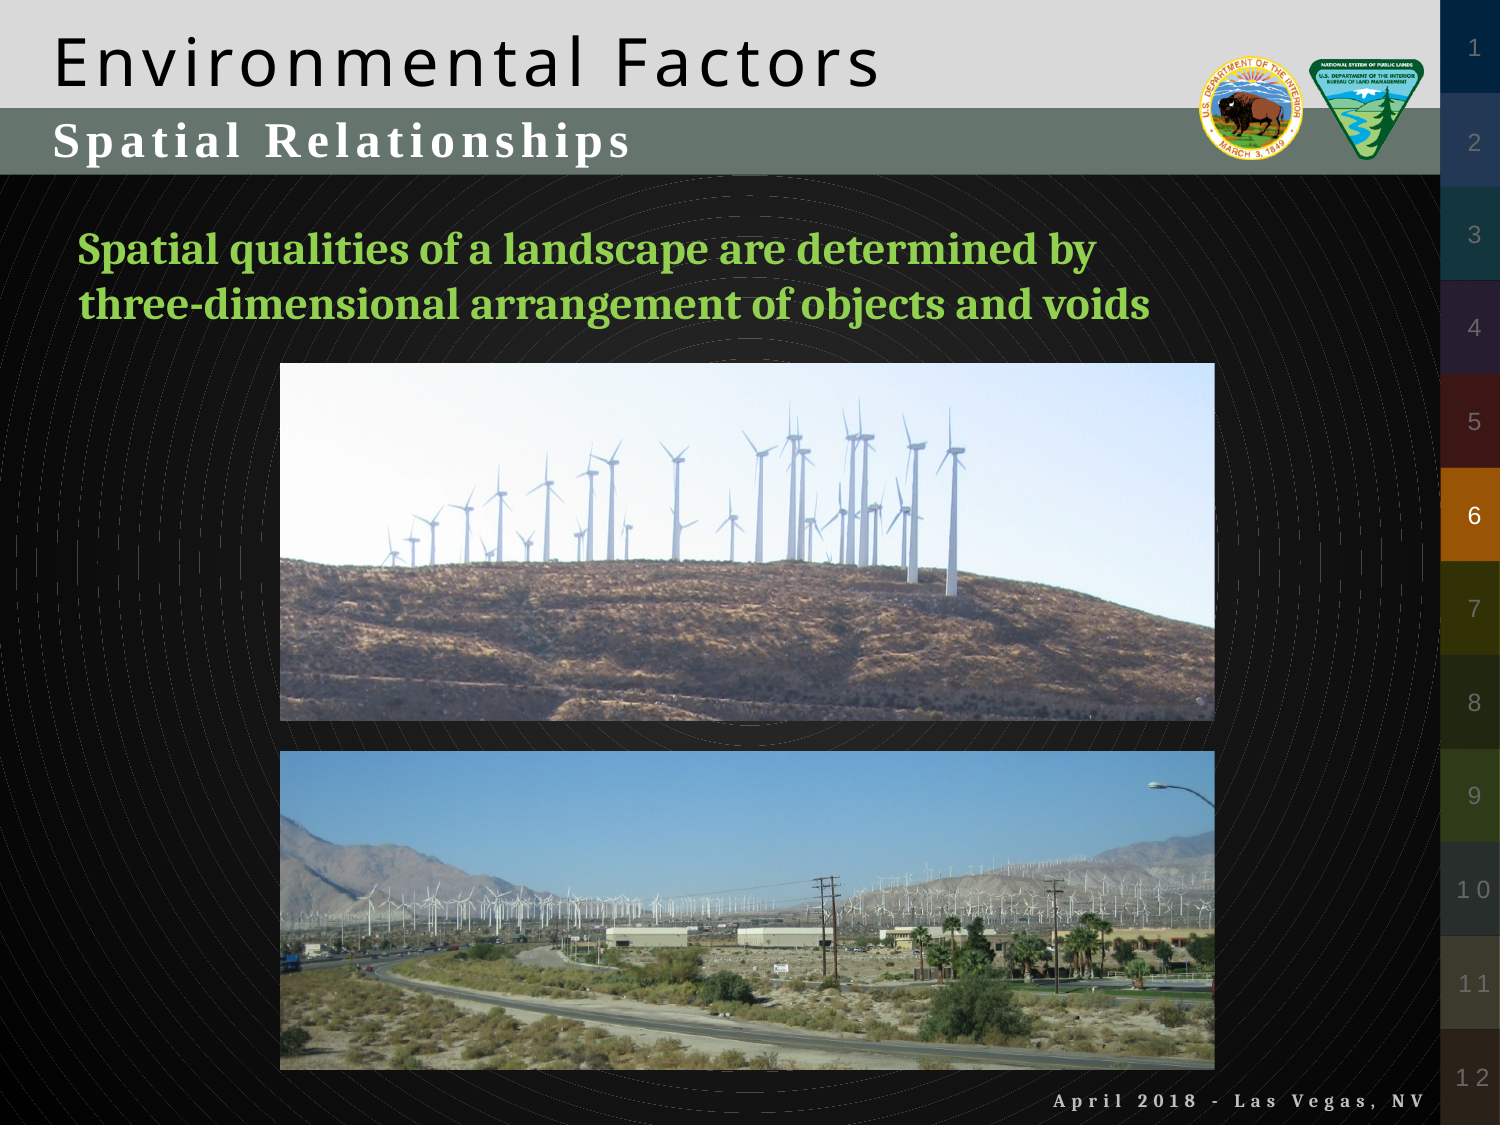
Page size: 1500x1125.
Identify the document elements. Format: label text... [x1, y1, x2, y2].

picture [1200, 56, 1303, 160]
list Spatial qualities of a landscape are determined by three-dimensional arrangement of objects and voids [63, 211, 1215, 353]
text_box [279, 363, 1215, 1070]
list Spatial Relationships [37, 99, 1200, 177]
list Environmental Factors [37, 12, 1200, 99]
picture [1309, 59, 1424, 160]
